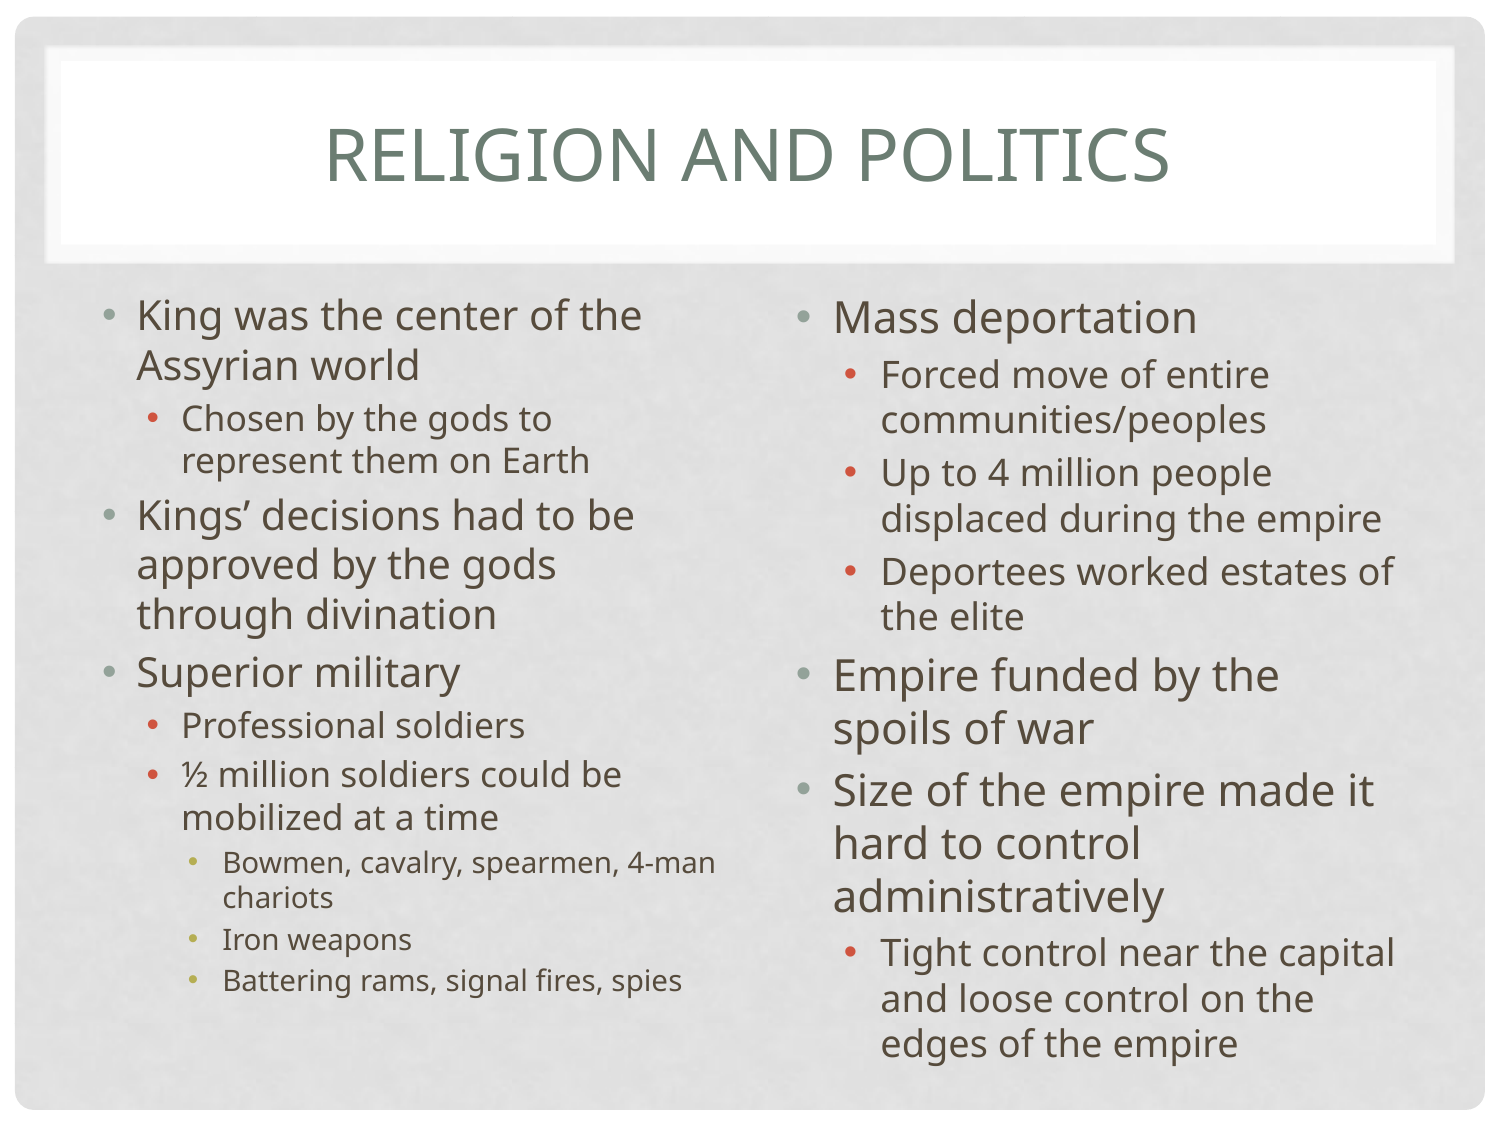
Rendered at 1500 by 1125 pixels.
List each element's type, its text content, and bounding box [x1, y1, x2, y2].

list Mass deportation Forced move of entire communities/peoples Up to 4 million people displaced during the empire Deportees worked estates of the elite Empire funded by the spoils of war Size of the empire made it hard to control administratively Tight control near the capital and loose control on the edges of the empire [762, 281, 1425, 1075]
list King was the center of the Assyrian world Chosen by the gods to represent them on Earth Kings’ decisions had to be approved by the gods through divination Superior military Professional soldiers ½ million soldiers could be mobilized at a time Bowmen, cavalry, spearmen, 4-man chariots Iron weapons Battering rams, signal fires, spies [69, 281, 733, 1005]
title Religion and Politics [69, 66, 1425, 238]
